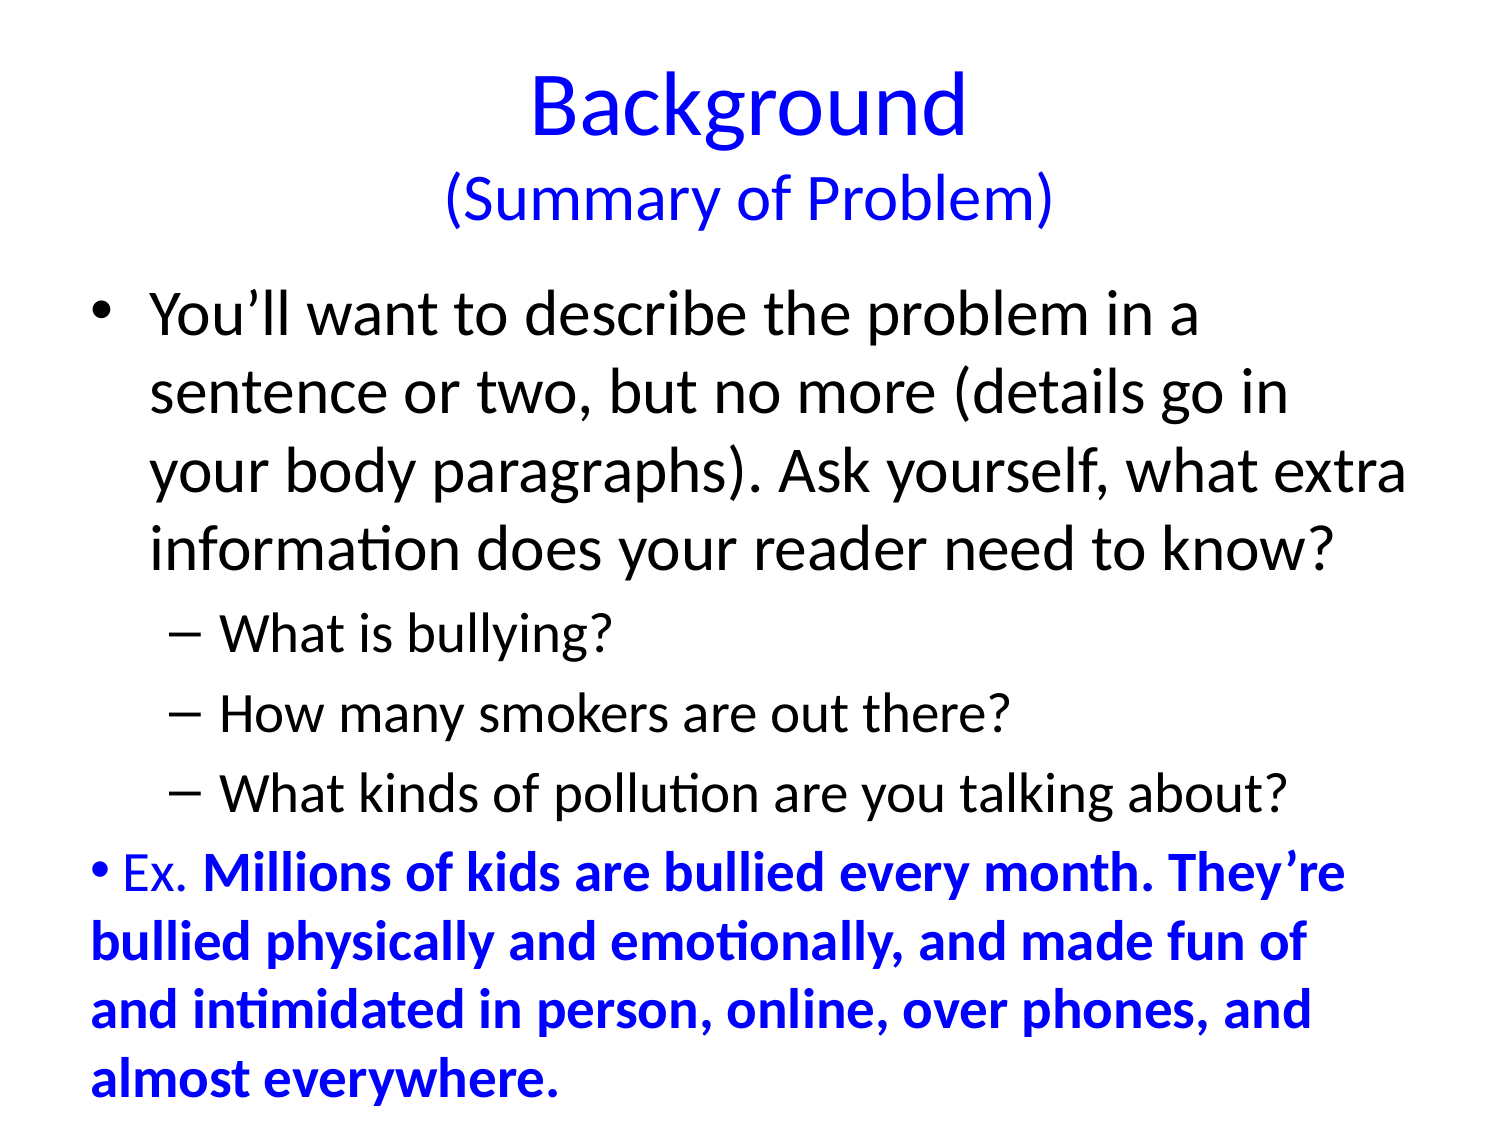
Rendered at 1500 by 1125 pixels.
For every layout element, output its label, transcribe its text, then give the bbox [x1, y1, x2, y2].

title Background (Summary of Problem) [75, 45, 1425, 233]
list You’ll want to describe the problem in a sentence or two, but no more (details go in your body paragraphs). Ask yourself, what extra information does your reader need to know? What is bullying? How many smokers are out there? What kinds of pollution are you talking about? Ex. Millions of kids are bullied every month. They’re bullied physically and emotionally, and made fun of and intimidated in person, online, over phones, and almost everywhere. [75, 262, 1425, 1125]
